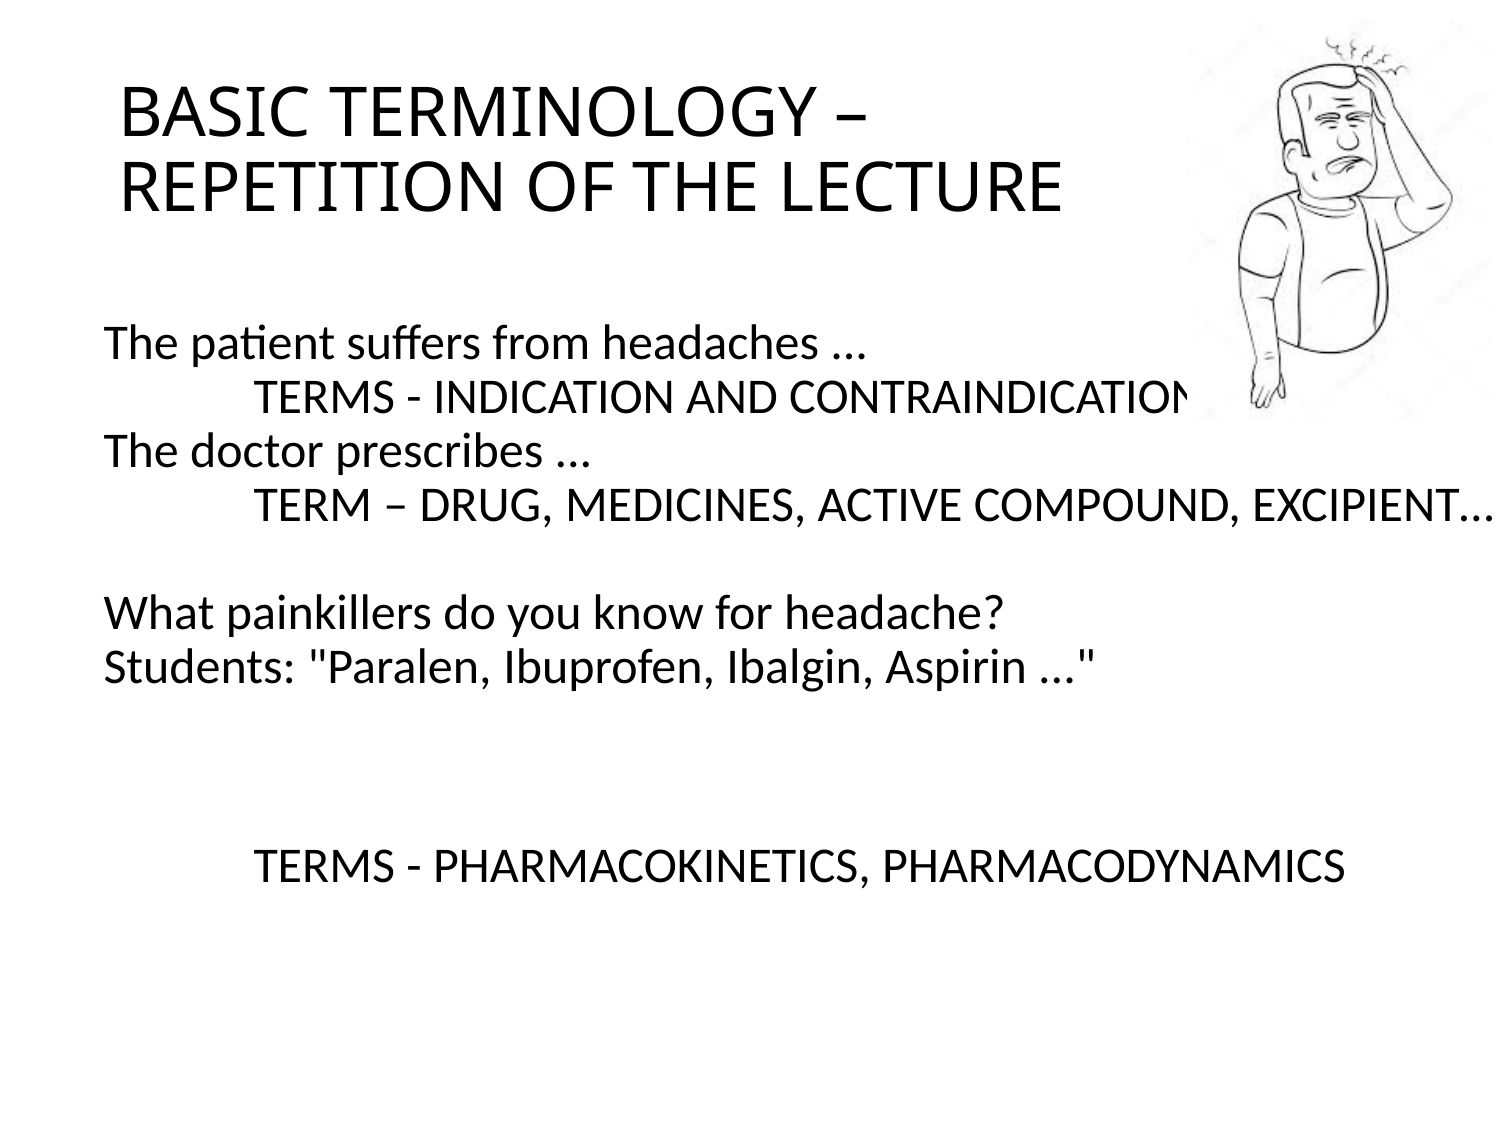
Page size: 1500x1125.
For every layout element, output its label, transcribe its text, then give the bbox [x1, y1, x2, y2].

title BASIC TERMINOLOGY – repetition of the lecture [103, 59, 1187, 244]
picture [1187, 19, 1492, 424]
list The patient suffers from headaches ... TERMS - INDICATION AND CONTRAINDICATIONS The doctor prescribes ... TERM – DRUG, MEDICINES, ACTIVE COMPOUND, EXCIPIENT… What painkillers do you know for headache? Students: "Paralen, Ibuprofen, Ibalgin, Aspirin ..." TERMS - PHARMACOKINETICS, PHARMACODYNAMICS [88, 309, 1500, 1035]
